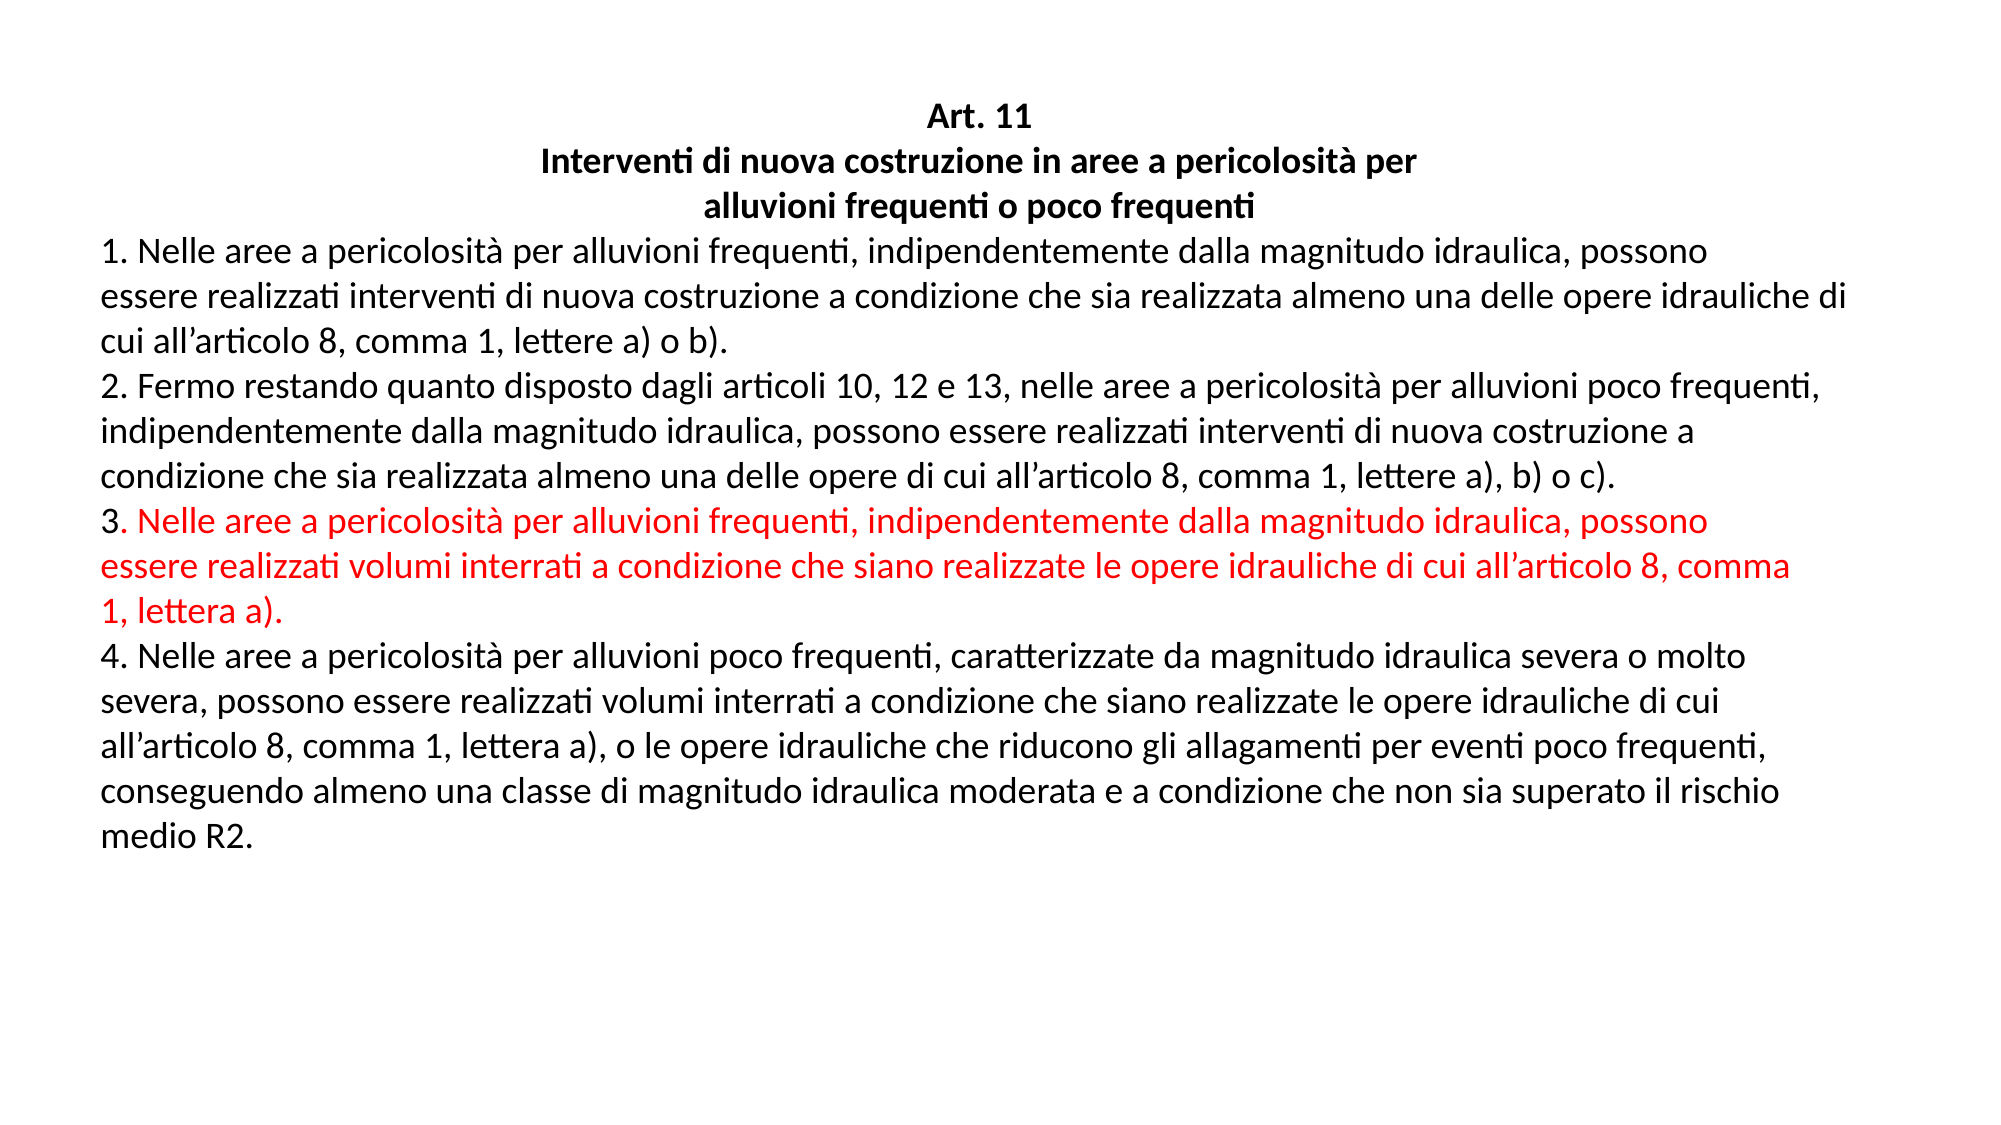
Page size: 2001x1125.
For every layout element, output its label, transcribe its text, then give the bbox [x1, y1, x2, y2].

text_box Art. 11 Interventi di nuova costruzione in aree a pericolosità per alluvioni frequenti o poco frequenti 1. Nelle aree a pericolosità per alluvioni frequenti, indipendentemente dalla magnitudo idraulica, possono essere realizzati interventi di nuova costruzione a condizione che sia realizzata almeno una delle opere idrauliche di cui all’articolo 8, comma 1, lettere a) o b). 2. Fermo restando quanto disposto dagli articoli 10, 12 e 13, nelle aree a pericolosità per alluvioni poco frequenti, indipendentemente dalla magnitudo idraulica, possono essere realizzati interventi di nuova costruzione a condizione che sia realizzata almeno una delle opere di cui all’articolo 8, comma 1, lettere a), b) o c). 3. Nelle aree a pericolosità per alluvioni frequenti, indipendentemente dalla magnitudo idraulica, possono essere realizzati volumi interrati a condizione che siano realizzate le opere idrauliche di cui all’articolo 8, comma 1, lettera a). 4. Nelle aree a pericolosità per alluvioni poco frequenti, caratterizzate da magnitudo idraulica severa o molto severa, possono essere realizzati volumi interrati a condizione che siano realizzate le opere idrauliche di cui all’articolo 8, comma 1, lettera a), o le opere idrauliche che riducono gli allagamenti per eventi poco frequenti, conseguendo almeno una classe di magnitudo idraulica moderata e a condizione che non sia superato il rischio medio R2. [85, 83, 1874, 863]
